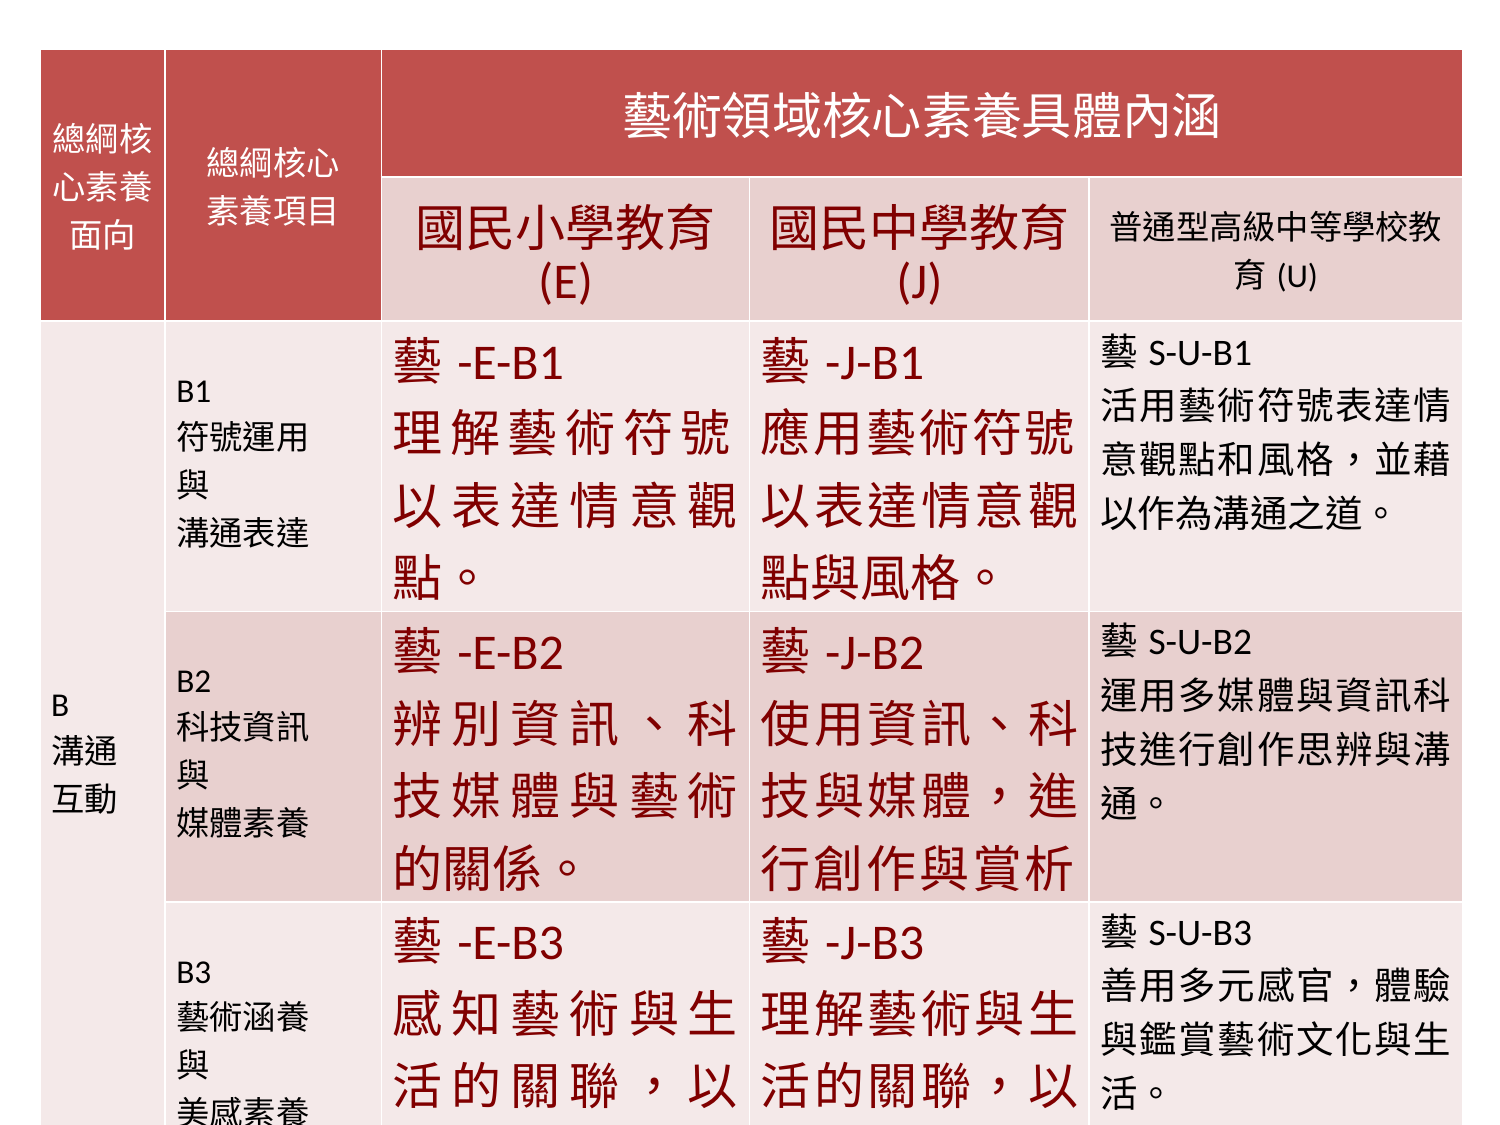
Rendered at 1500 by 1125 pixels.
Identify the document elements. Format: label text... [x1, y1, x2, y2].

table_cell 國民中學教育 (J) [750, 178, 1088, 320]
table_header 藝術領域核心素養具體內涵 [382, 50, 1462, 176]
table_cell 國民小學教育 (E) [382, 178, 749, 320]
table_cell 藝-E-B2 辨別資訊、科技媒體與藝術的關係。 [382, 612, 749, 901]
table_cell 普通型高級中等學校教育(U) [1090, 178, 1462, 320]
table_header 總綱核心素養面向 [41, 50, 164, 320]
table_cell 藝-J-B1 應用藝術符號，以表達情意觀點與風格。 [750, 322, 1088, 611]
table_header 總綱核心 素養項目 [166, 50, 381, 320]
table_cell 藝-J-B2 使用資訊、科技與媒體，進行創作與賞析。 [750, 612, 1088, 901]
table_cell B1 符號運用 與 溝通表達 [166, 322, 381, 611]
table_cell 藝S-U-B3 善用多元感官，體驗與鑑賞藝術文化與生活。 [1090, 903, 1462, 1125]
table_cell 藝-E-B3 感知藝術與生活的關聯，以豐富美感經驗。 [382, 903, 749, 1125]
table_cell B3 藝術涵養 與 美感素養 [166, 903, 381, 1125]
table_cell B2 科技資訊 與 媒體素養 [166, 612, 381, 901]
table_cell 藝-E-B1 理解藝術符號，以表達情意觀點。 [382, 322, 749, 611]
table_cell 藝-J-B3 理解藝術與生活的關聯，以展現美感意識。 [750, 903, 1088, 1125]
table_cell 藝S-U-B2 運用多媒體與資訊科技進行創作思辨與溝通。 [1090, 612, 1462, 901]
table_cell B 溝通 互動 [41, 322, 164, 1125]
table_cell 藝S-U-B1 活用藝術符號表達情意觀點和風格，並藉以作為溝通之道。 [1090, 322, 1462, 611]
